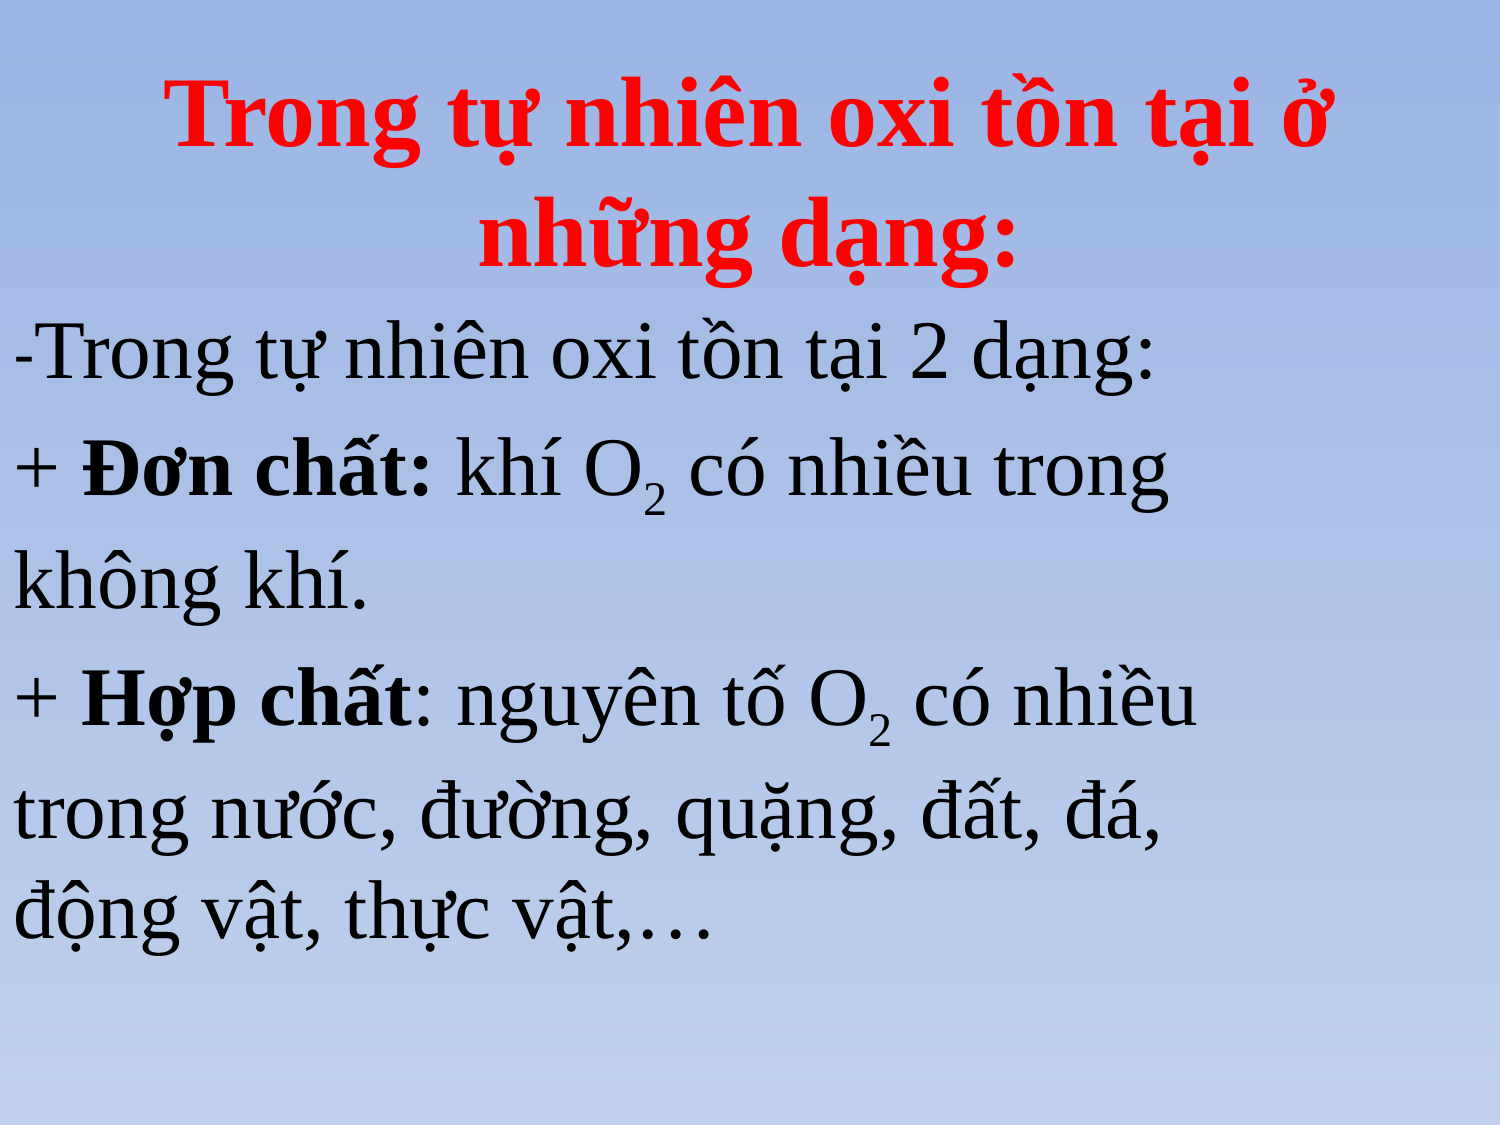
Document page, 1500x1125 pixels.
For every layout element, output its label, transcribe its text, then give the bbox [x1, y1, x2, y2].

title Trong tự nhiên oxi tồn tại ở những dạng: [75, 45, 1425, 288]
list -Trong tự nhiên oxi tồn tại 2 dạng: + Đơn chất: khí O2 có nhiều trong không khí. + Hợp chất: nguyên tố O2 có nhiều trong nước, đường, quặng, đất, đá, động vật, thực vật,… [0, 287, 1349, 968]
